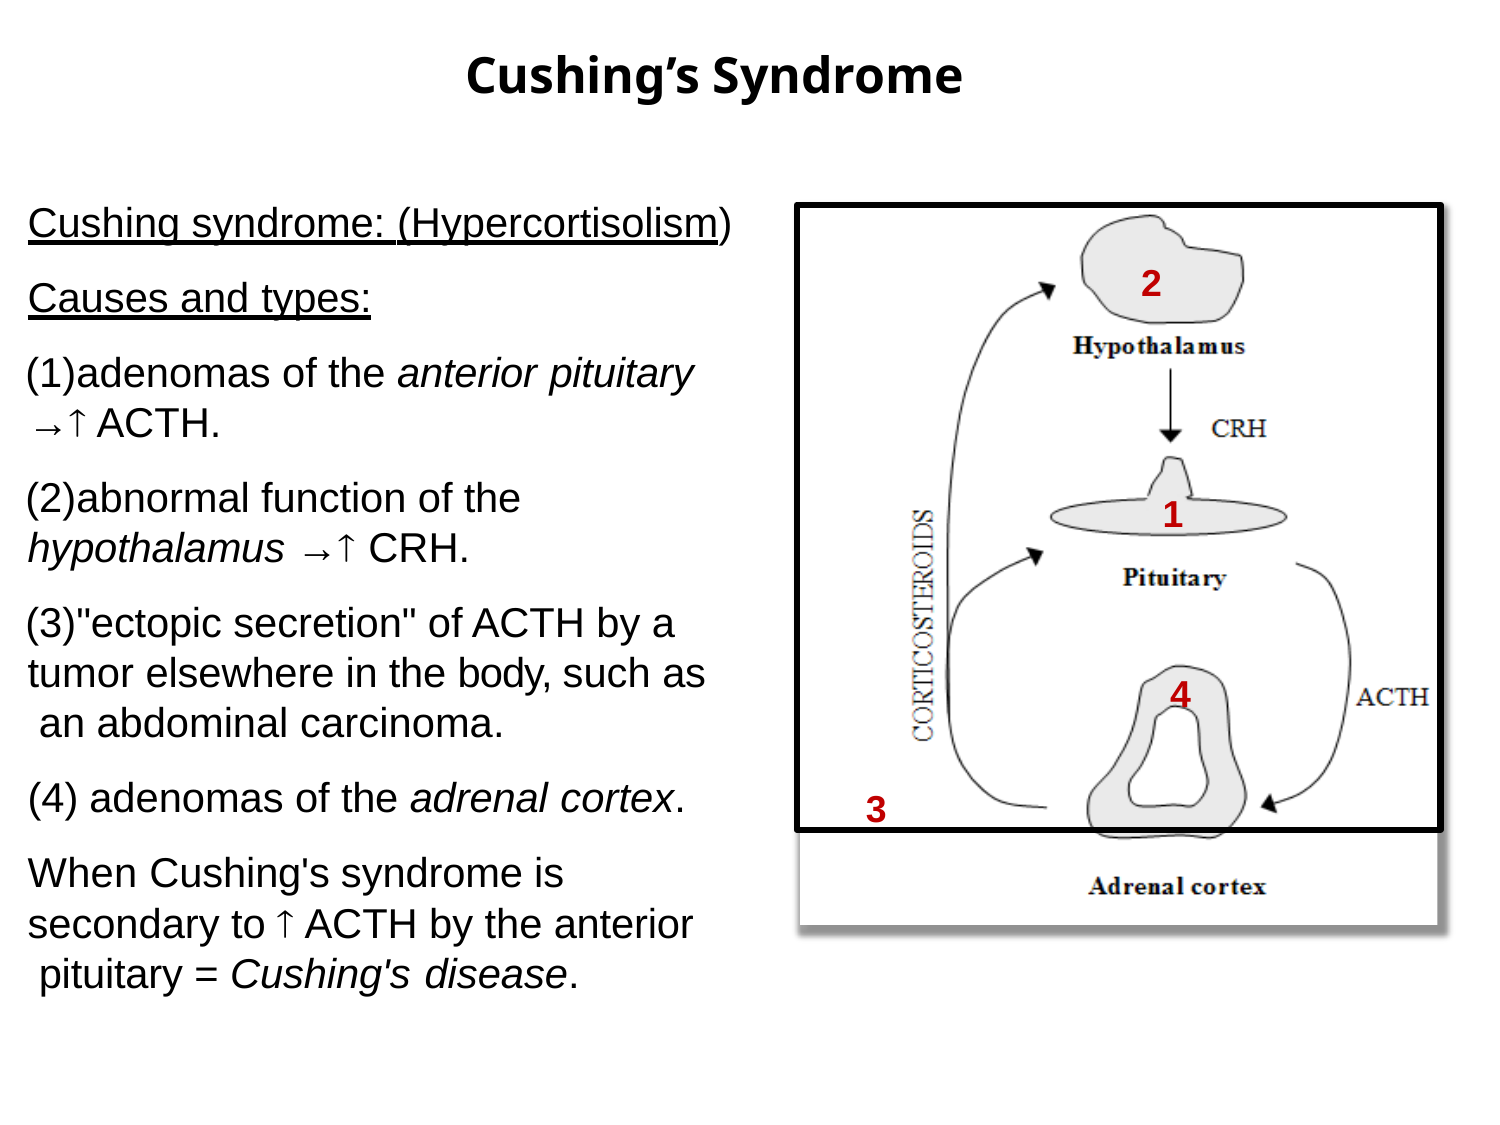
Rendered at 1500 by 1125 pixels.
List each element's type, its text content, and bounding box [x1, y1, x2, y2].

text_box Cushing syndrome: (Hypercortisolism) Causes and types: adenomas of the anterior pituitary → ACTH. abnormal function of the hypothalamus → CRH. "ectopic secretion" of ACTH by a tumor elsewhere in the body, such as an abdominal carcinoma. adenomas of the adrenal cortex. When Cushing's syndrome is secondary to  ACTH by the anterior pituitary = Cushing's disease. [25, 168, 735, 997]
title Cushing’s Syndrome [463, 41, 977, 232]
text_box [800, 830, 1438, 925]
text_box [788, 196, 1457, 945]
text_box 2 1 4 3 [796, 204, 1441, 830]
